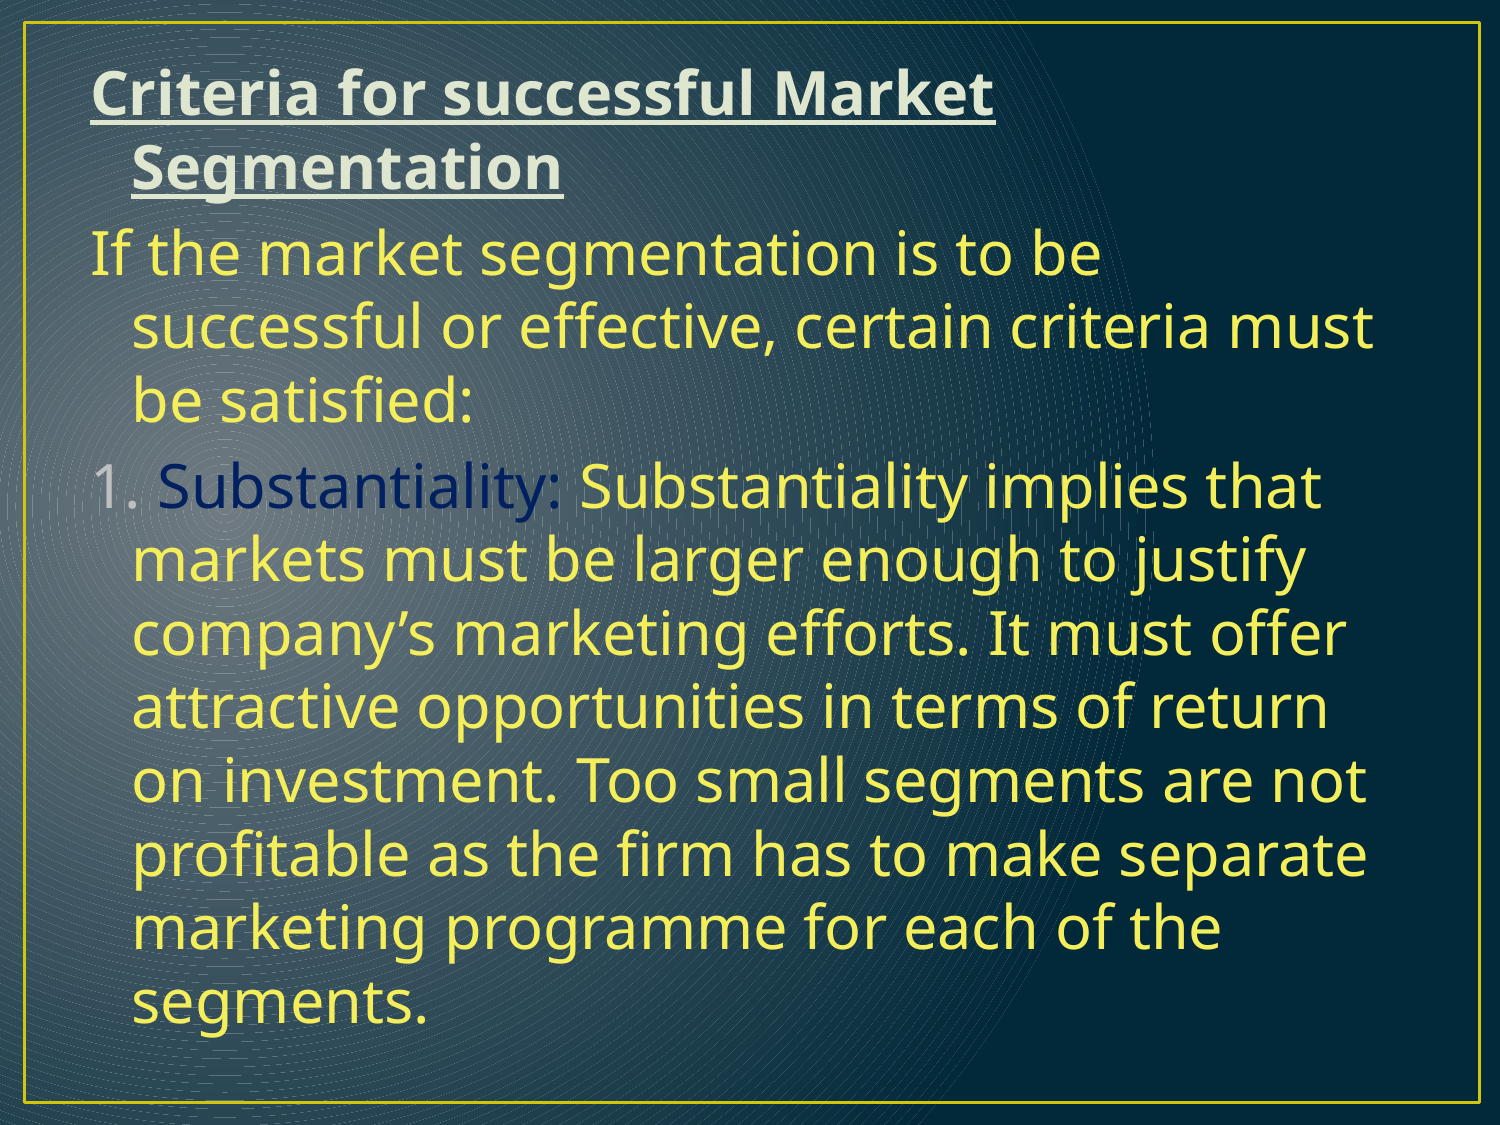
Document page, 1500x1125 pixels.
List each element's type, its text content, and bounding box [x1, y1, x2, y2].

list Criteria for successful Market Segmentation If the market segmentation is to be successful or effective, certain criteria must be satisfied: 1. Substantiality: Substantiality implies that markets must be larger enough to justify company’s marketing efforts. It must offer attractive opportunities in terms of return on investment. Too small segments are not profitable as the firm has to make separate marketing programme for each of the segments. [75, 46, 1425, 1043]
